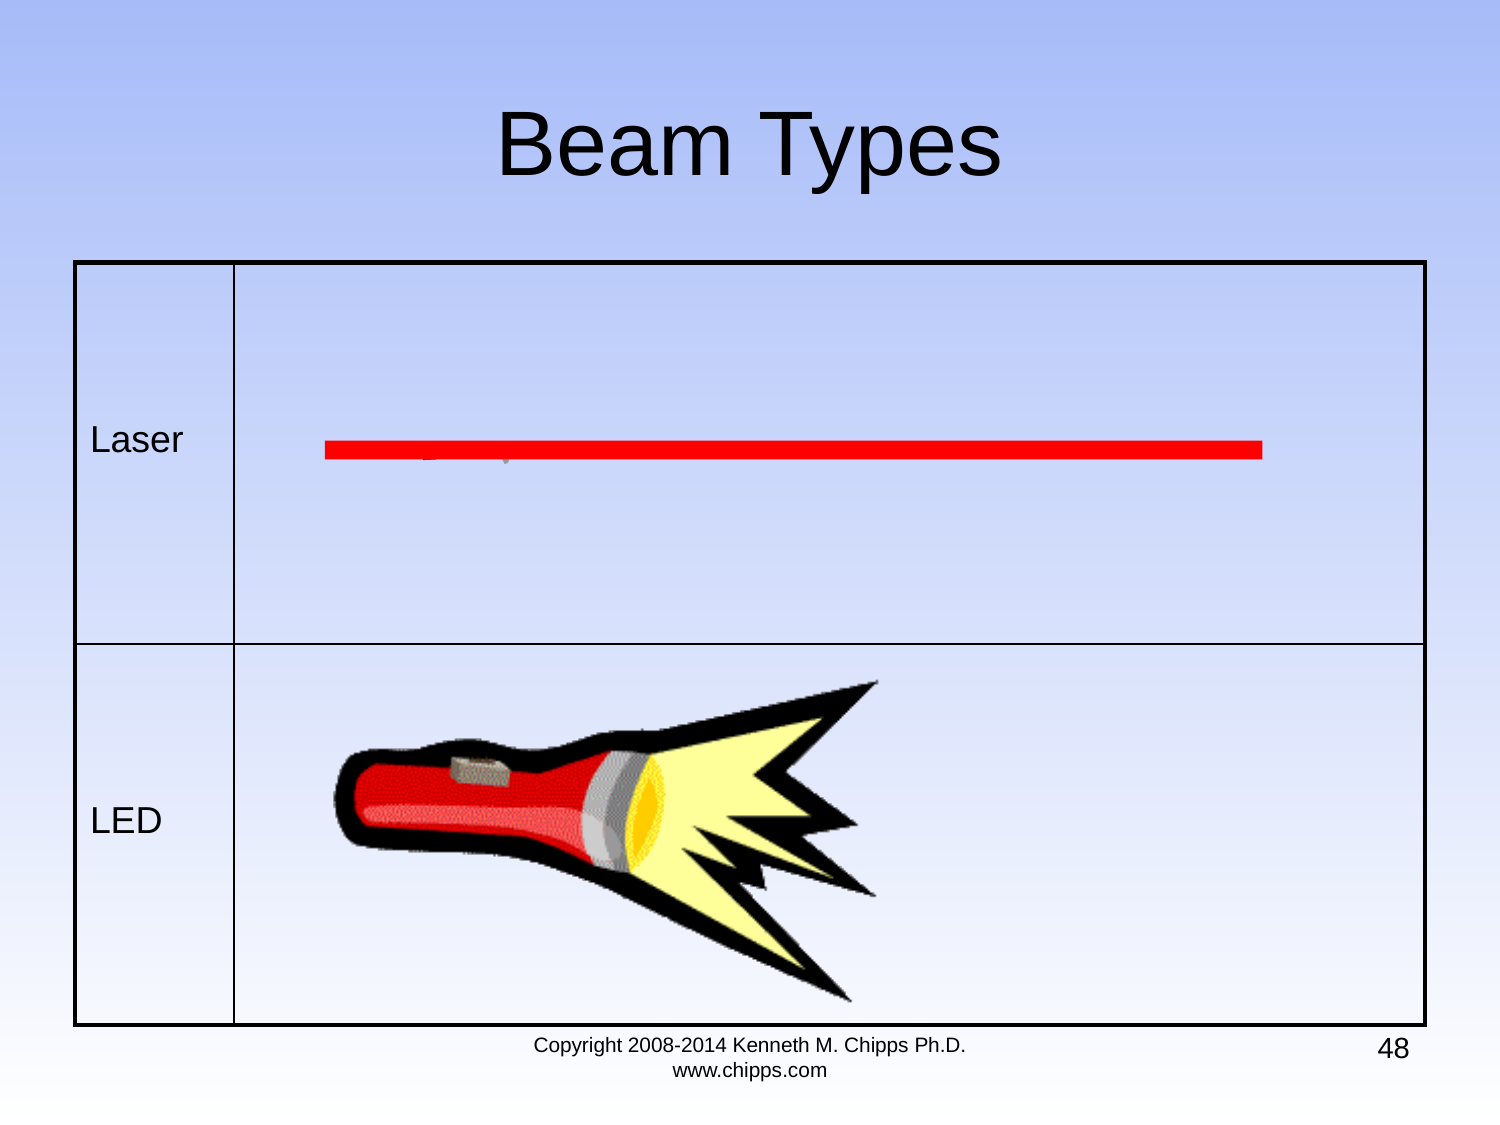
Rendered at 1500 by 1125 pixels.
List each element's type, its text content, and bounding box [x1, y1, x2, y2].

picture [312, 649, 938, 1049]
title Beam Types [75, 45, 1425, 233]
table_header [235, 265, 1423, 643]
table_cell [235, 645, 1423, 1023]
slide_number 48 [1074, 1021, 1426, 1101]
table_cell LED [77, 645, 233, 1023]
footer Copyright 2008-2014 Kenneth M. Chipps Ph.D. www.chipps.com [449, 1027, 1051, 1103]
table_header Laser [77, 265, 233, 643]
slide_number 140 [1425, 114, 1500, 118]
slide_number 140 [0, 114, 75, 118]
text_box [422, 456, 436, 461]
text_box [499, 451, 510, 465]
